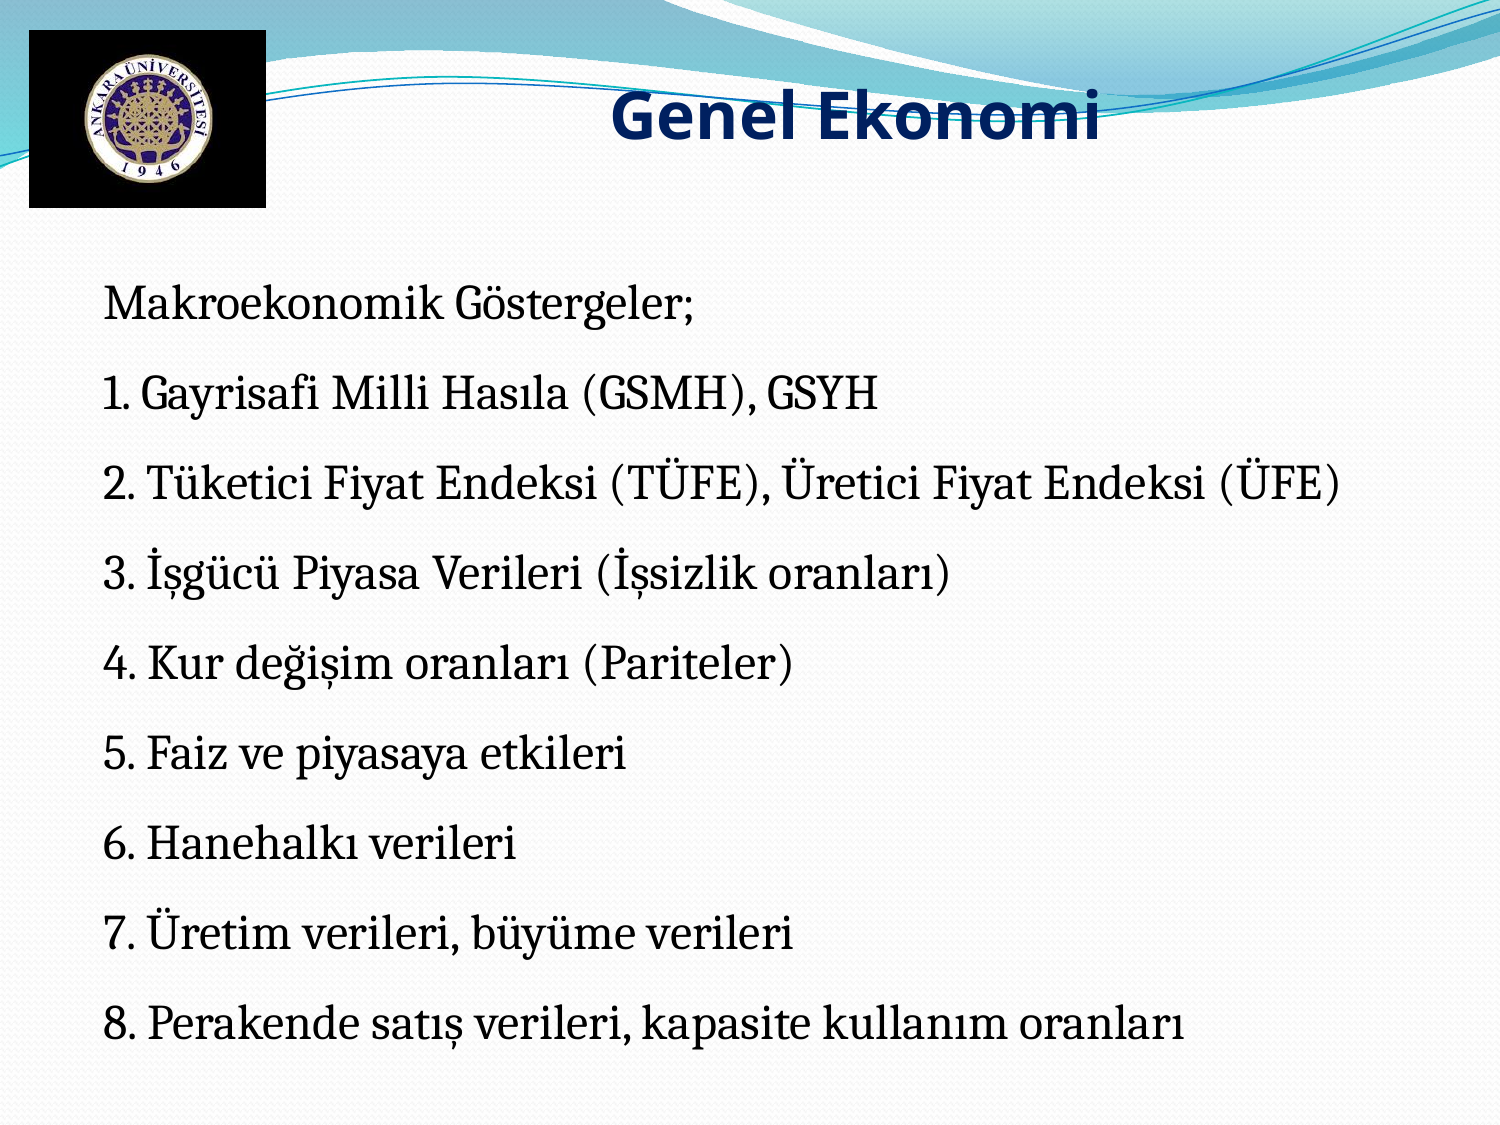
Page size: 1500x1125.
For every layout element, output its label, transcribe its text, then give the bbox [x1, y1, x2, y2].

picture [29, 30, 266, 208]
text_box Makroekonomik Göstergeler; 1. Gayrisafi Milli Hasıla (GSMH), GSYH 2. Tüketici Fiyat Endeksi (TÜFE), Üretici Fiyat Endeksi (ÜFE) 3. İşgücü Piyasa Verileri (İşsizlik oranları) 4. Kur değişim oranları (Pariteler) 5. Faiz ve piyasaya etkileri 6. Hanehalkı verileri 7. Üretim verileri, büyüme verileri 8. Perakende satış verileri, kapasite kullanım oranları [88, 231, 1424, 1057]
text_box Genel Ekonomi [348, 66, 1365, 161]
